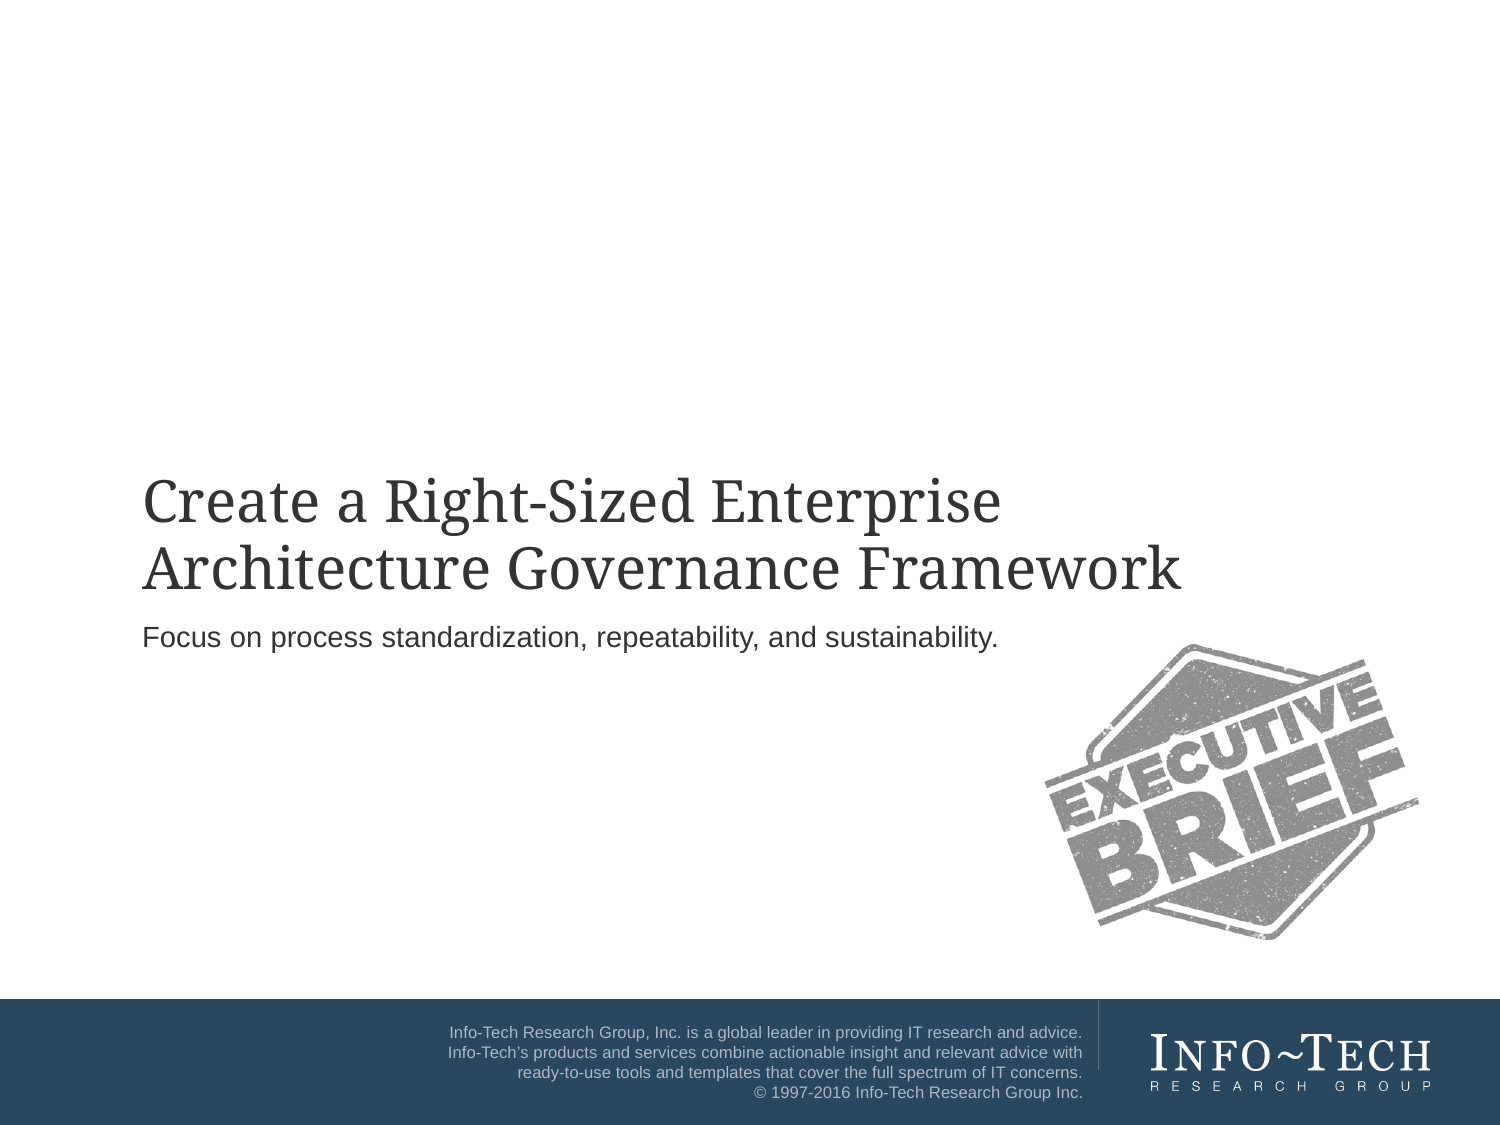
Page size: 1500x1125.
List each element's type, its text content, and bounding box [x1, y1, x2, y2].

picture [1043, 644, 1419, 940]
list Create a Right-Sized Enterprise Architecture Governance Framework [126, 459, 1351, 606]
list Focus on process standardization, repeatability, and sustainability. [126, 610, 1353, 695]
picture [1151, 1034, 1430, 1091]
